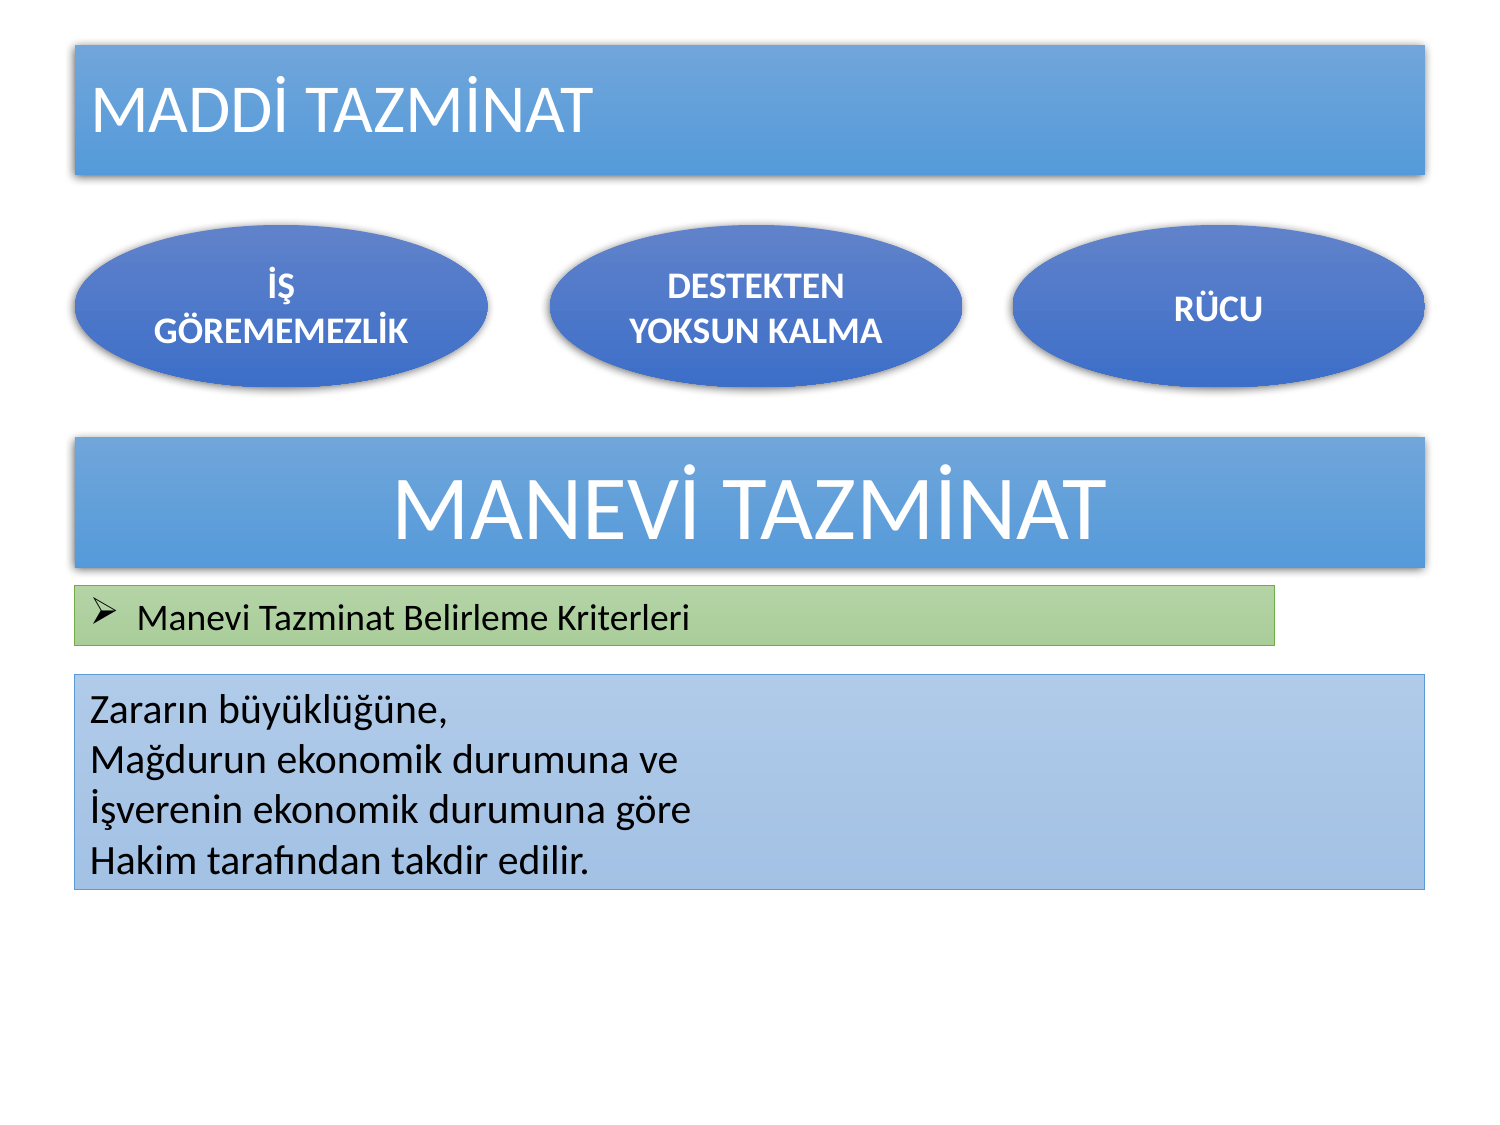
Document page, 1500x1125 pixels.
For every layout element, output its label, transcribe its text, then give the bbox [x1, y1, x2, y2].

text_box Zararın büyüklüğüne, Mağdurun ekonomik durumuna ve İşverenin ekonomik durumuna göre Hakim tarafından takdir edilir. [74, 674, 1425, 890]
text_box RÜCU [1012, 224, 1426, 388]
text_box Manevi Tazminat Belirleme Kriterleri [74, 585, 1275, 646]
text_box İŞ GÖREMEMEZLİK [75, 224, 488, 388]
text_box DESTEKTEN YOKSUN KALMA [549, 224, 963, 388]
text_box MANEVİ TAZMİNAT [74, 437, 1425, 568]
title MADDİ TAZMİNAT [75, 45, 1425, 175]
